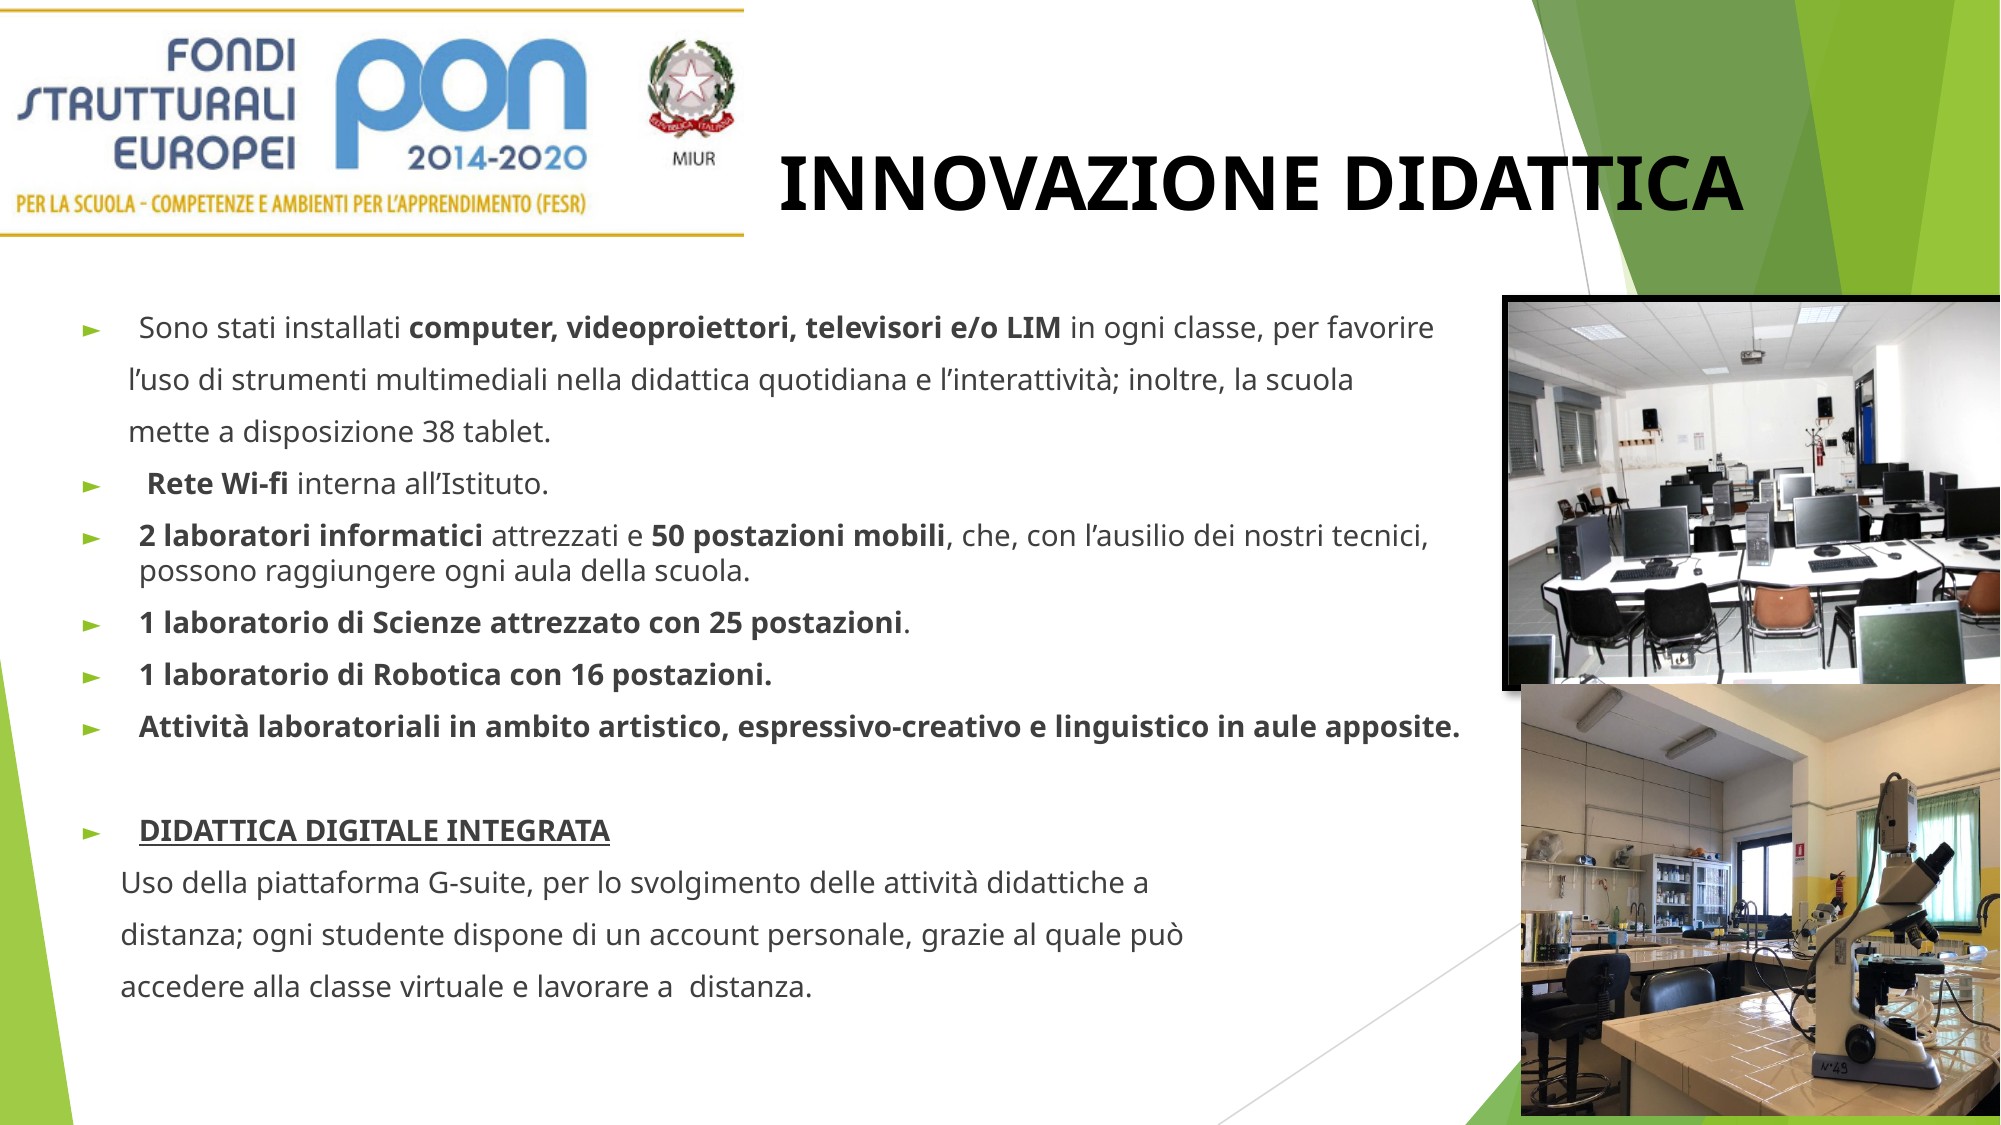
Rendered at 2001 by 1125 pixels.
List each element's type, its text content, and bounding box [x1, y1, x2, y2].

picture [1508, 301, 2000, 1116]
picture [0, 6, 744, 237]
title INNOVAZIONE DIDATTICA [764, 127, 2000, 301]
list Sono stati installati computer, videoproiettori, televisori e/o LIM in ogni classe, per favorire l’uso di strumenti multimediali nella didattica quotidiana e l’interattività; inoltre, la scuola mette a disposizione 38 tablet. Rete Wi-fi interna all’Istituto. 2 laboratori informatici attrezzati e 50 postazioni mobili, che, con l’ausilio dei nostri tecnici, possono raggiungere ogni aula della scuola. 1 laboratorio di Scienze attrezzato con 25 postazioni. 1 laboratorio di Robotica con 16 postazioni. Attività laboratoriali in ambito artistico, espressivo-creativo e linguistico in aule apposite. DIDATTICA DIGITALE INTEGRATA Uso della piattaforma G-suite, per lo svolgimento delle attività didattiche a distanza; ogni studente dispone di un account personale, grazie al quale può accedere alla classe virtuale e lavorare a distanza. [66, 301, 1515, 1022]
